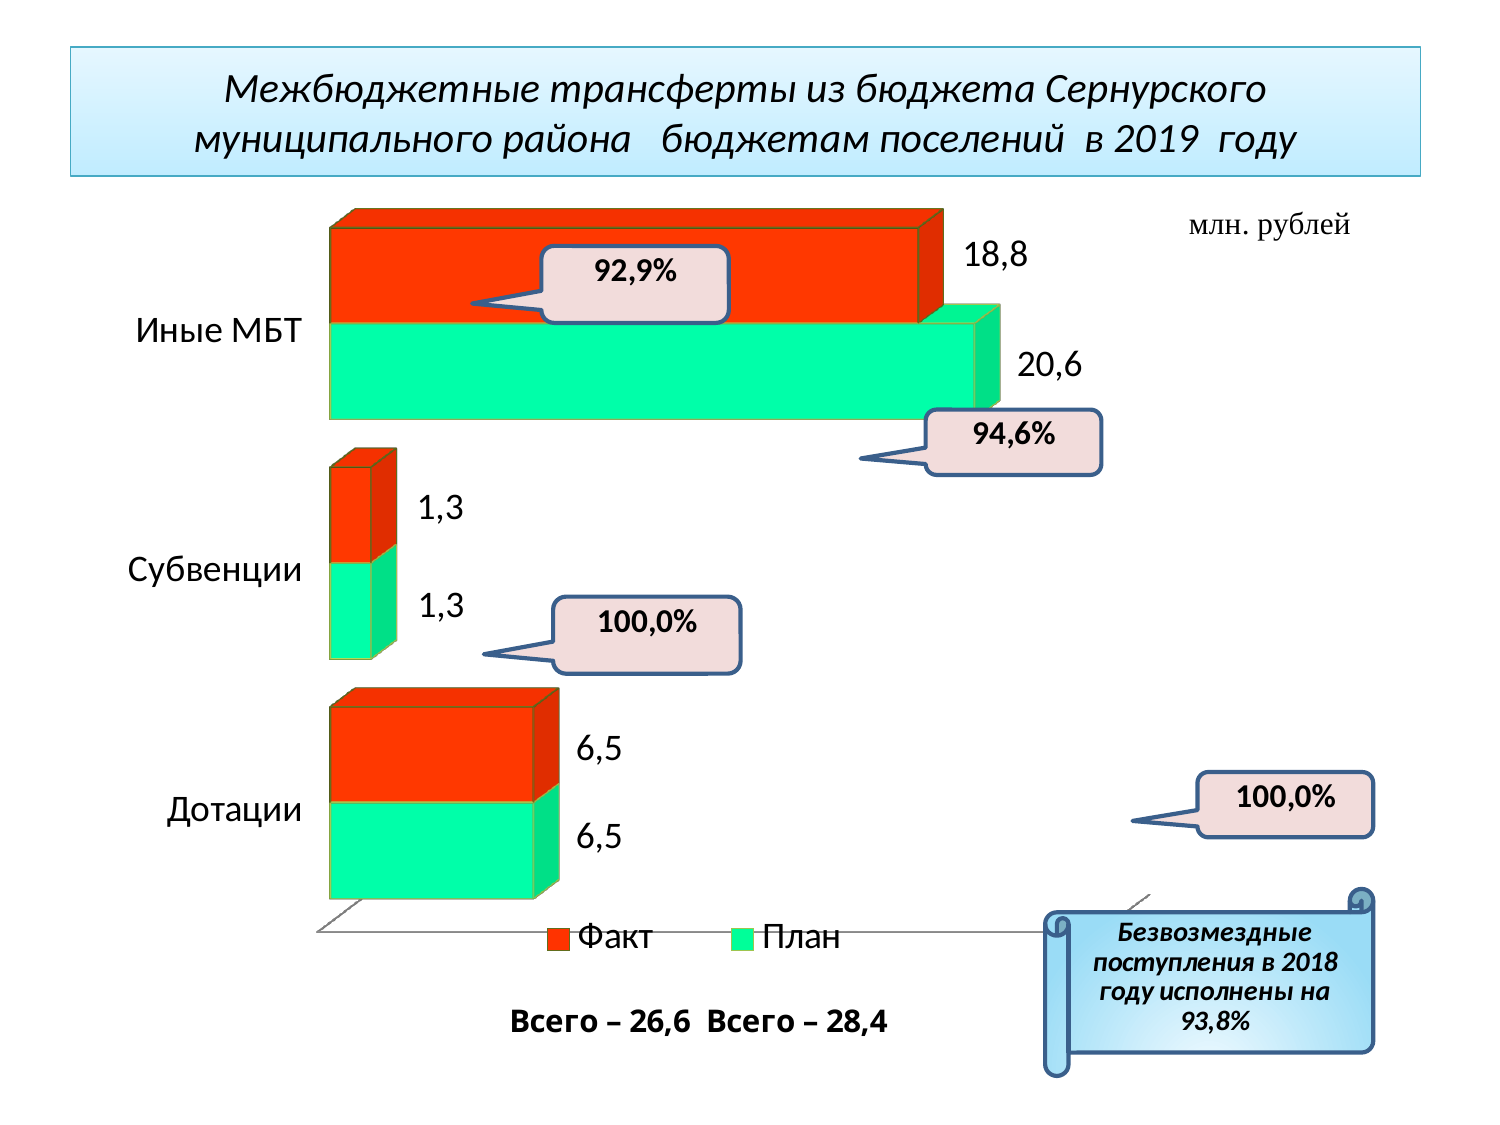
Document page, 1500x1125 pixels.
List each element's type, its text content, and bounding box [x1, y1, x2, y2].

title Межбюджетные трансферты из бюджета Сернурского муниципального района бюджетам поселений в 2019 году [70, 46, 1421, 177]
chart [81, 163, 1433, 1079]
